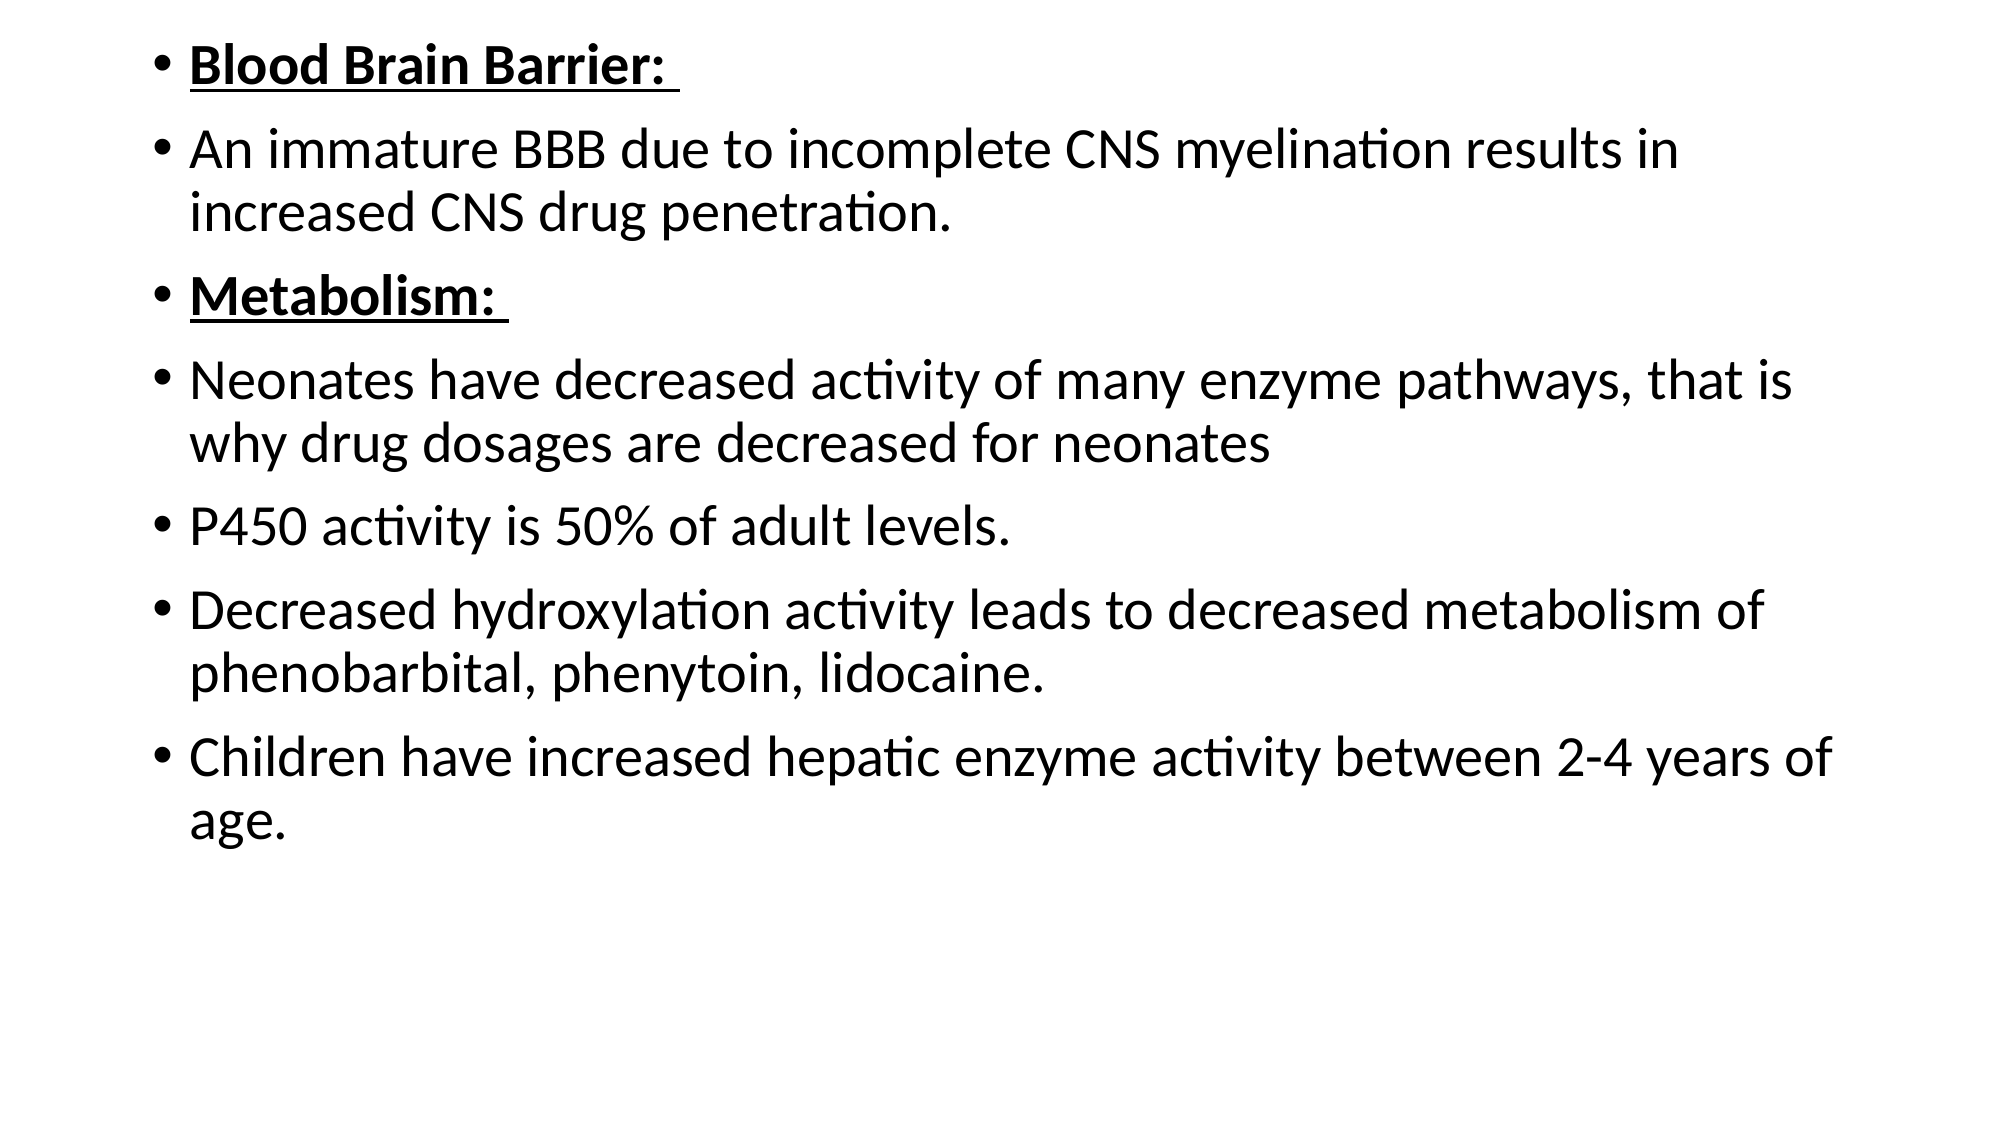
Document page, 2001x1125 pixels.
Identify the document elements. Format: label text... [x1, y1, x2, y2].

list Blood Brain Barrier: An immature BBB due to incomplete CNS myelination results in increased CNS drug penetration. Metabolism: Neonates have decreased activity of many enzyme pathways, that is why drug dosages are decreased for neonates P450 activity is 50% of adult levels. Decreased hydroxylation activity leads to decreased metabolism of phenobarbital, phenytoin, lidocaine. Children have increased hepatic enzyme activity between 2-4 years of age. [137, 26, 1863, 1014]
